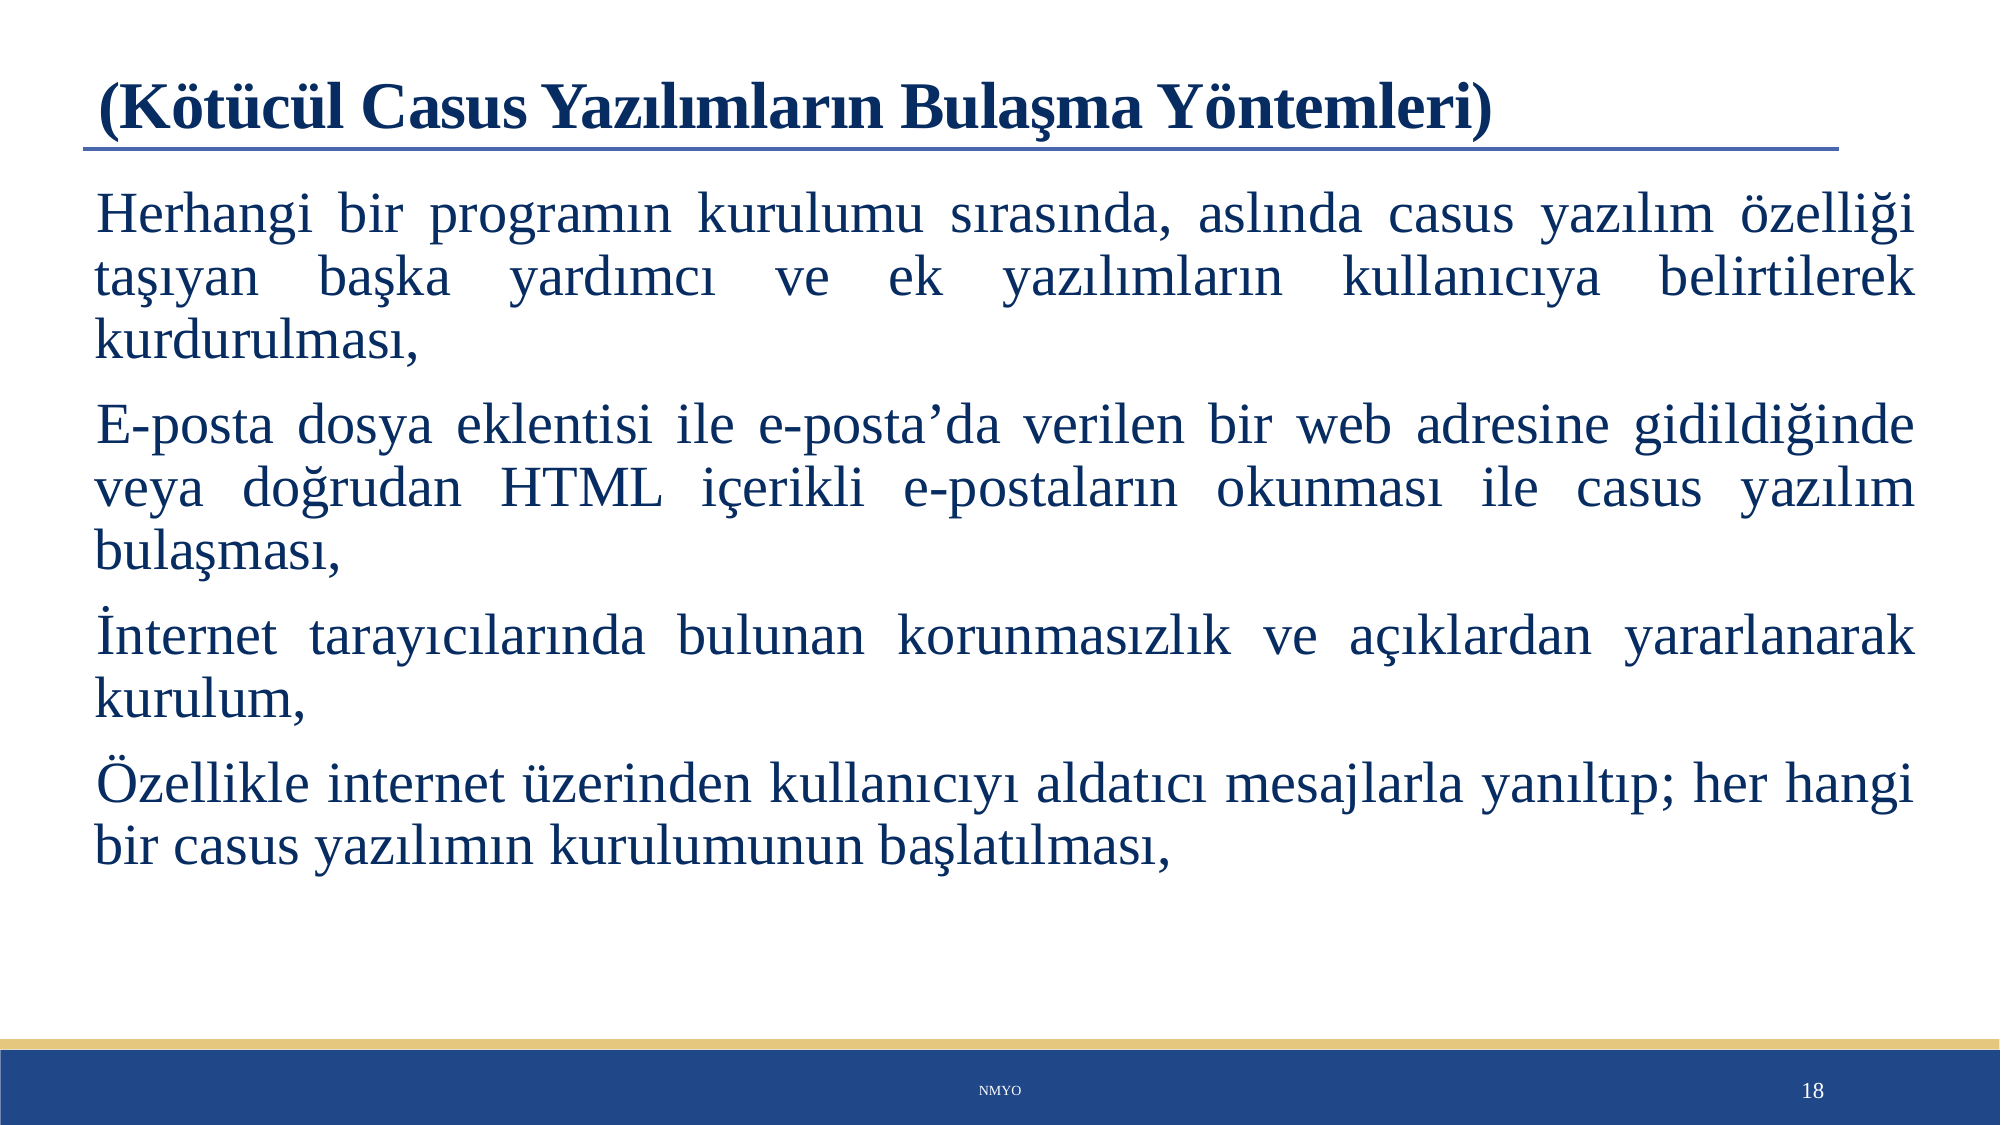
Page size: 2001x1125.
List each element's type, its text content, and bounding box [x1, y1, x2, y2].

slide_number 18 [1624, 1059, 1840, 1120]
list Herhangi bir programın kurulumu sırasında, aslında casus yazılım özelliği taşıyan başka yardımcı ve ek yazılımların kullanıcıya belirtilerek kurdurulması, E-posta dosya eklentisi ile e-posta’da verilen bir web adresine gidildiğinde veya doğrudan HTML içerikli e-postaların okunması ile casus yazılım bulaşması, İnternet tarayıcılarında bulunan korunmasızlık ve açıklardan yararlanarak kurulum, Özellikle internet üzerinden kullanıcıyı aldatıcı mesajlarla yanıltıp; her hangi bir casus yazılımın kurulumunun başlatılması, [83, 174, 1917, 963]
footer NMYO [604, 1059, 1396, 1120]
title (Kötücül Casus Yazılımların Bulaşma Yöntemleri) [83, 47, 1830, 150]
